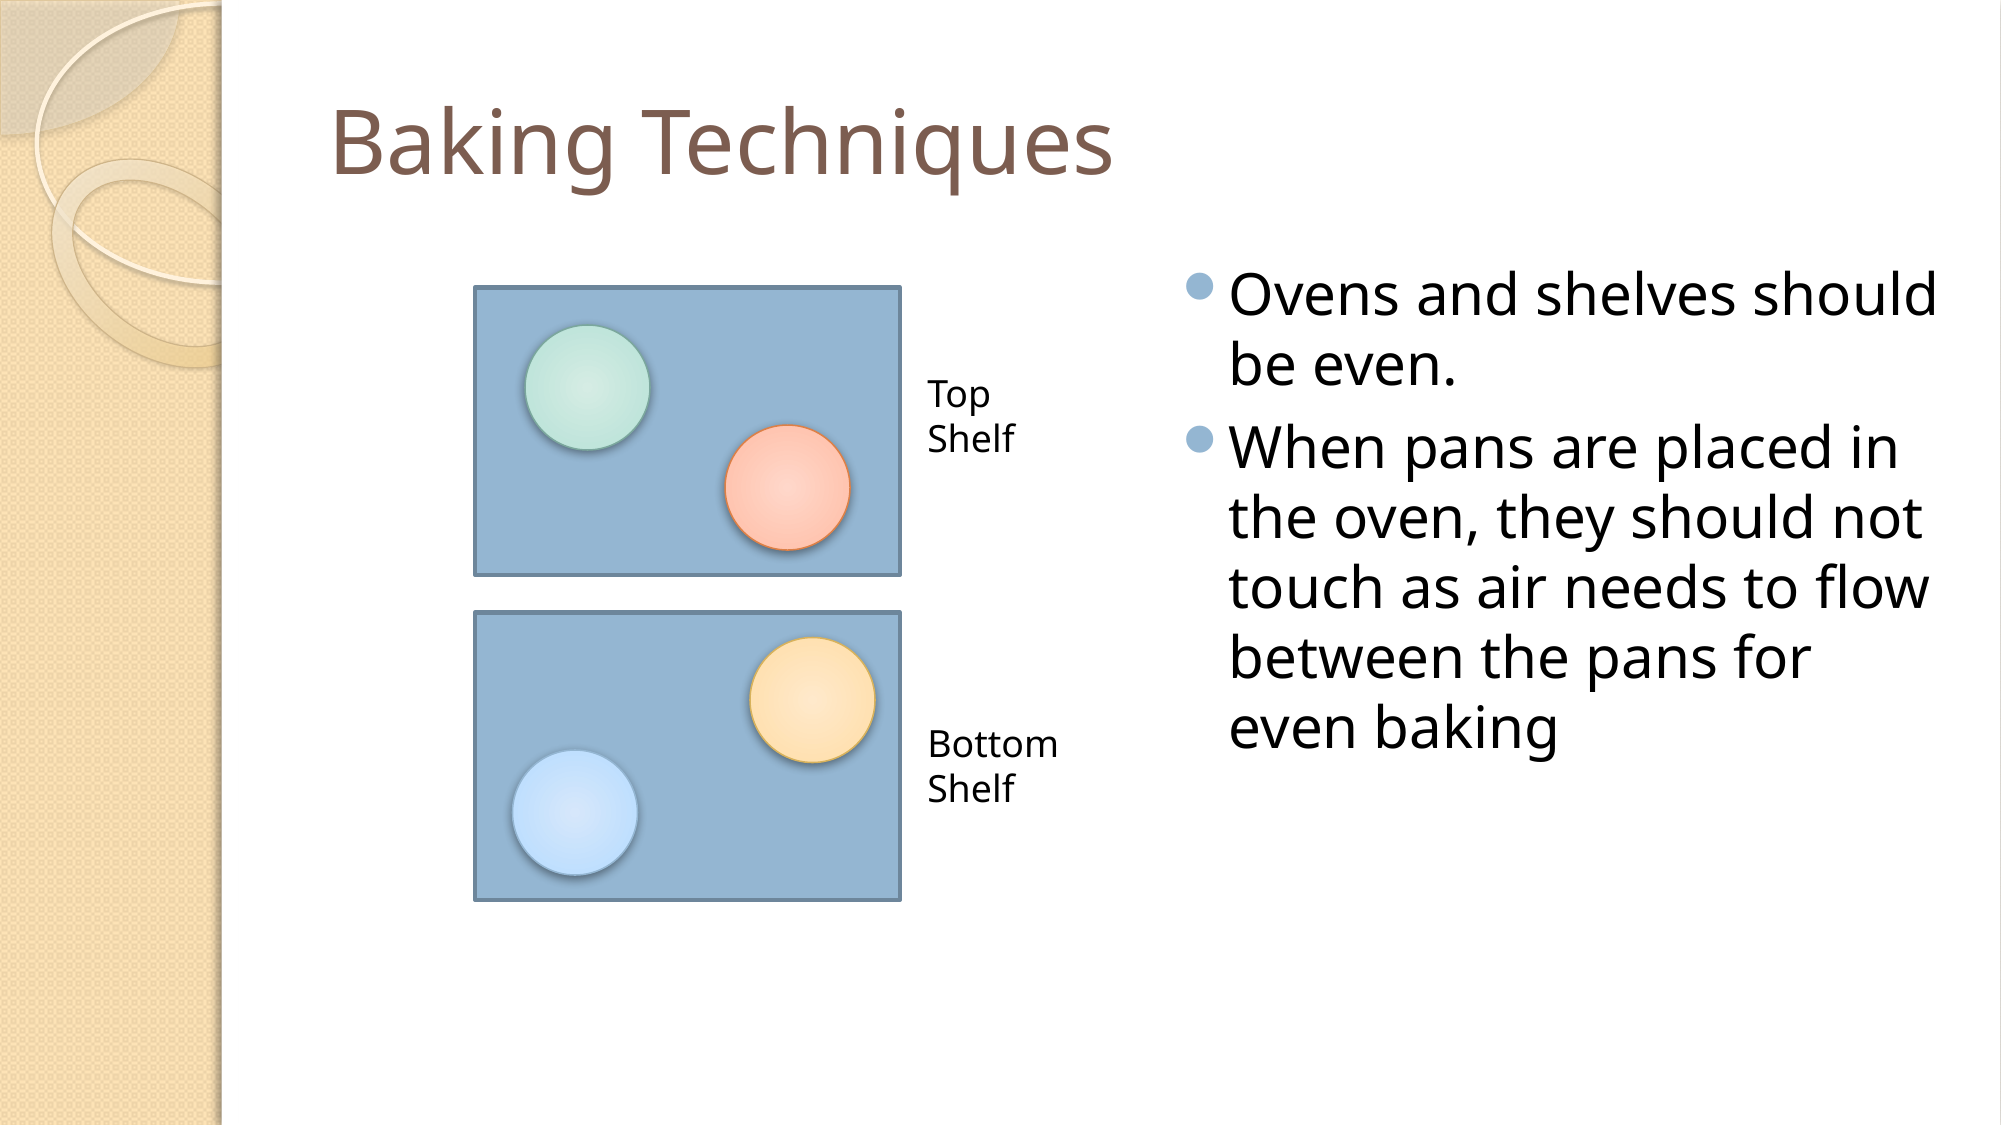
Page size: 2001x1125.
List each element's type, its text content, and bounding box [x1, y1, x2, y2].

text_box Top Shelf [912, 362, 1100, 468]
text_box [473, 285, 902, 577]
list Ovens and shelves should be even. When pans are placed in the oven, they should not touch as air needs to flow between the pans for even baking [1153, 249, 1954, 1015]
text_box [749, 636, 876, 764]
title Baking Techniques [313, 45, 1954, 233]
text_box [524, 324, 651, 451]
text_box [724, 424, 851, 551]
text_box [511, 749, 639, 876]
text_box Bottom Shelf [912, 712, 1100, 818]
text_box [473, 610, 902, 902]
